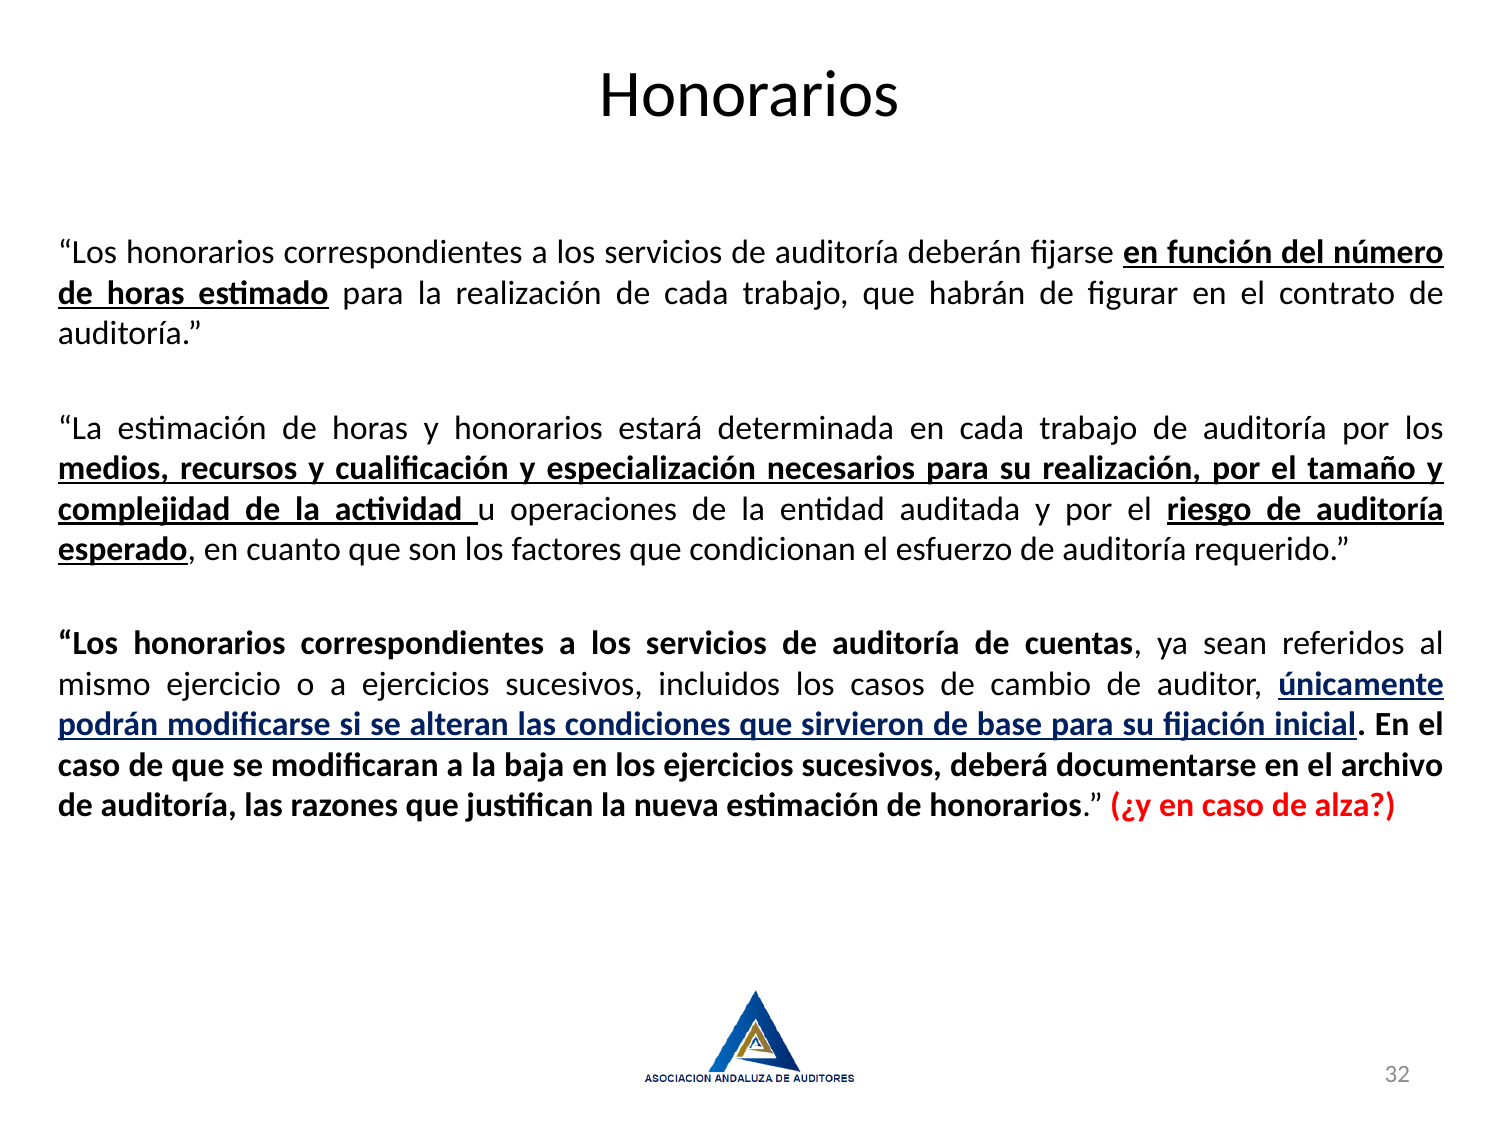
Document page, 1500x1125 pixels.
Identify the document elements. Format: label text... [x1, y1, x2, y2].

text_box Honorarios [0, 42, 1500, 183]
slide_number 32 [1074, 1042, 1425, 1103]
picture [639, 981, 861, 1042]
list “Los honorarios correspondientes a los servicios de auditoría deberán fijarse en función del número de horas estimado para la realización de cada trabajo, que habrán de figurar en el contrato de auditoría.” “La estimación de horas y honorarios estará determinada en cada trabajo de auditoría por los medios, recursos y cualificación y especialización necesarios para su realización, por el tamaño y complejidad de la actividad u operaciones de la entidad auditada y por el riesgo de auditoría esperado, en cuanto que son los factores que condicionan el esfuerzo de auditoría requerido.” “Los honorarios correspondientes a los servicios de auditoría de cuentas, ya sean referidos al mismo ejercicio o a ejercicios sucesivos, incluidos los casos de cambio de auditor, únicamente podrán modificarse si se alteran las condiciones que sirvieron de base para su fijación inicial. En el caso de que se modificaran a la baja en los ejercicios sucesivos, deberá documentarse en el archivo de auditoría, las razones que justifican la nueva estimación de honorarios.” (¿y en caso de alza?) [42, 196, 1459, 870]
footer [512, 1042, 988, 1103]
